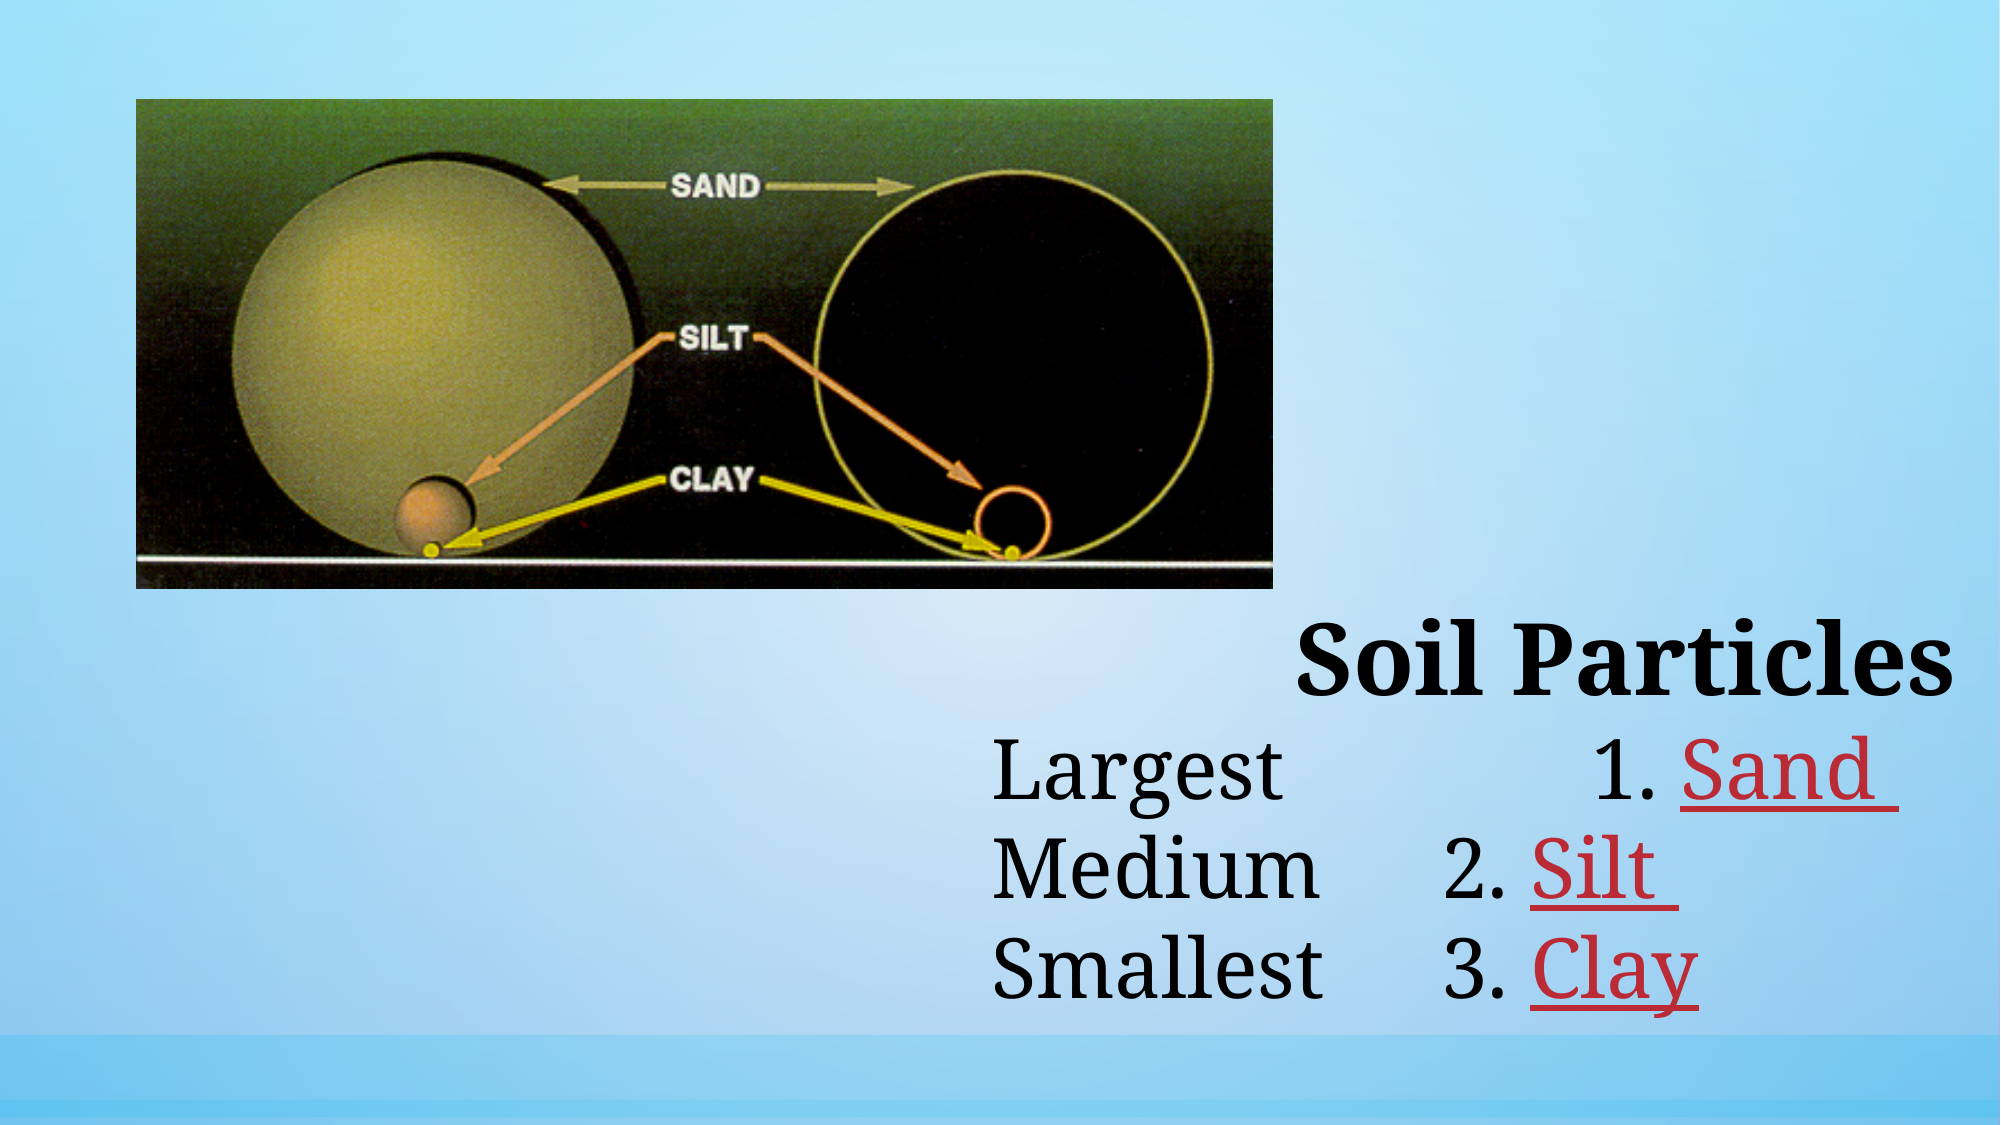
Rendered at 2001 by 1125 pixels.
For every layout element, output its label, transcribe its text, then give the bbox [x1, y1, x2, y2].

text_box Soil Particles Largest 1. Sand Medium 2. Silt Smallest 3. Clay [976, 588, 2000, 1024]
picture [136, 99, 1273, 589]
